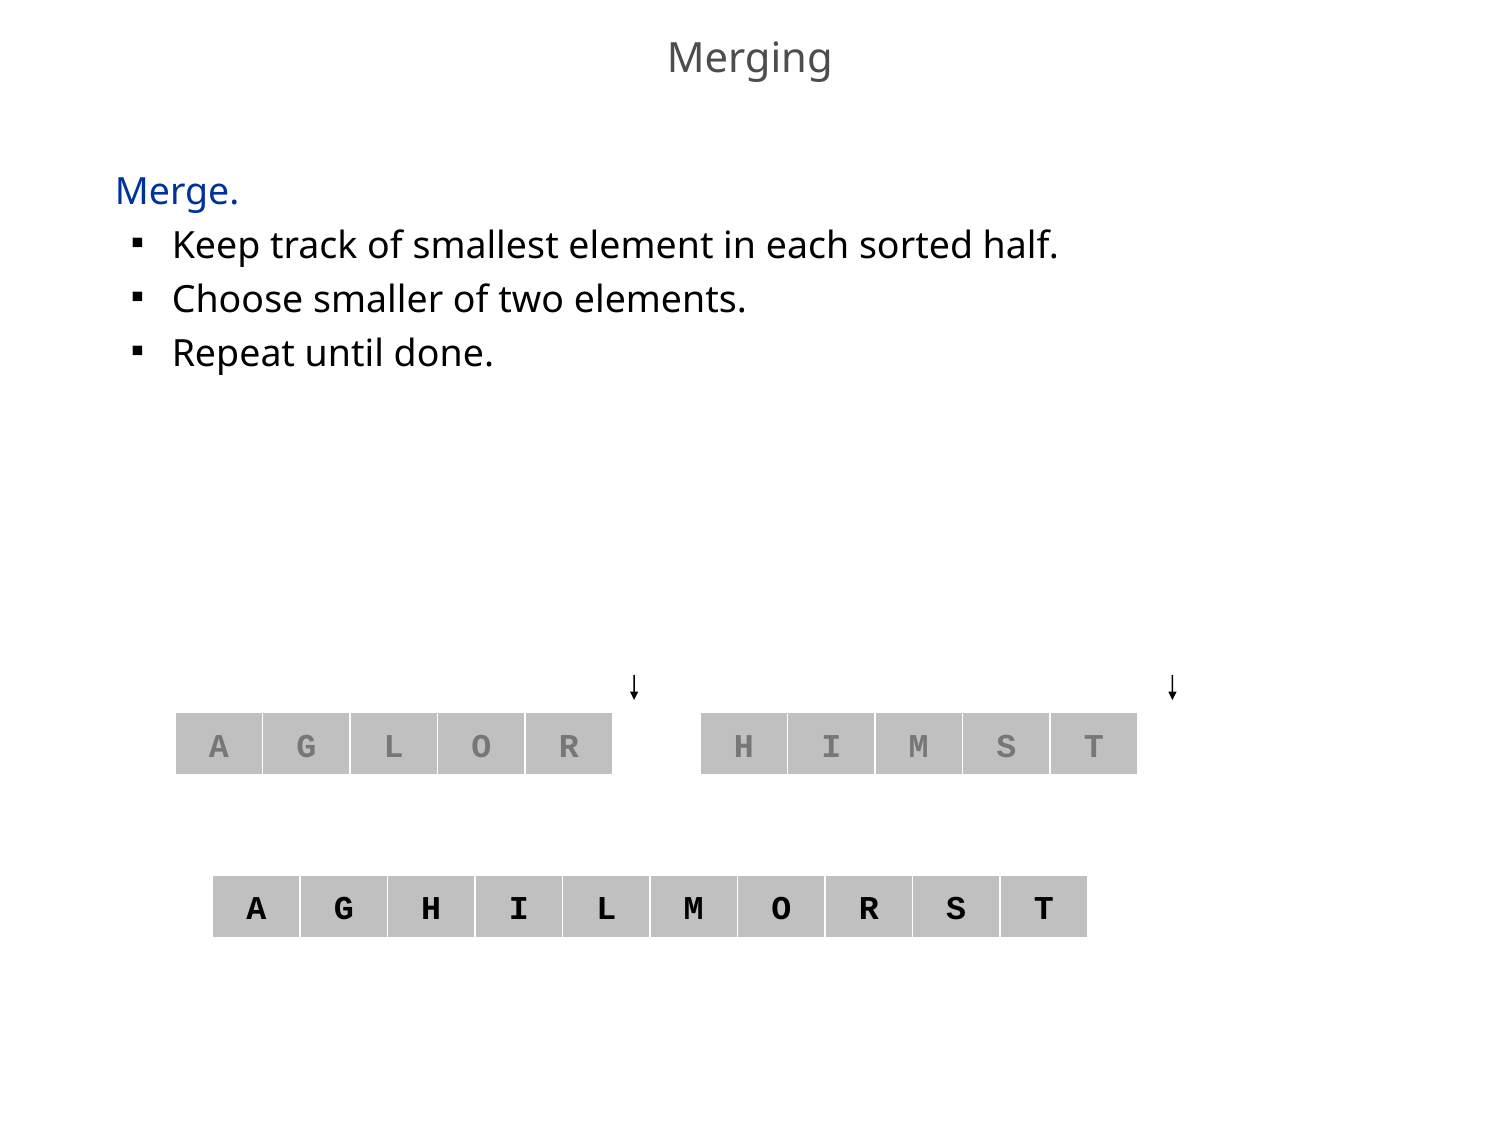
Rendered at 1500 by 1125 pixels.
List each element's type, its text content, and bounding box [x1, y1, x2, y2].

text_box [630, 674, 639, 700]
text_box [1168, 674, 1177, 700]
title Merging [0, 24, 1500, 101]
list Merge. Keep track of smallest element in each sorted half. Choose smaller of two elements. Repeat until done. [99, 149, 1388, 1038]
